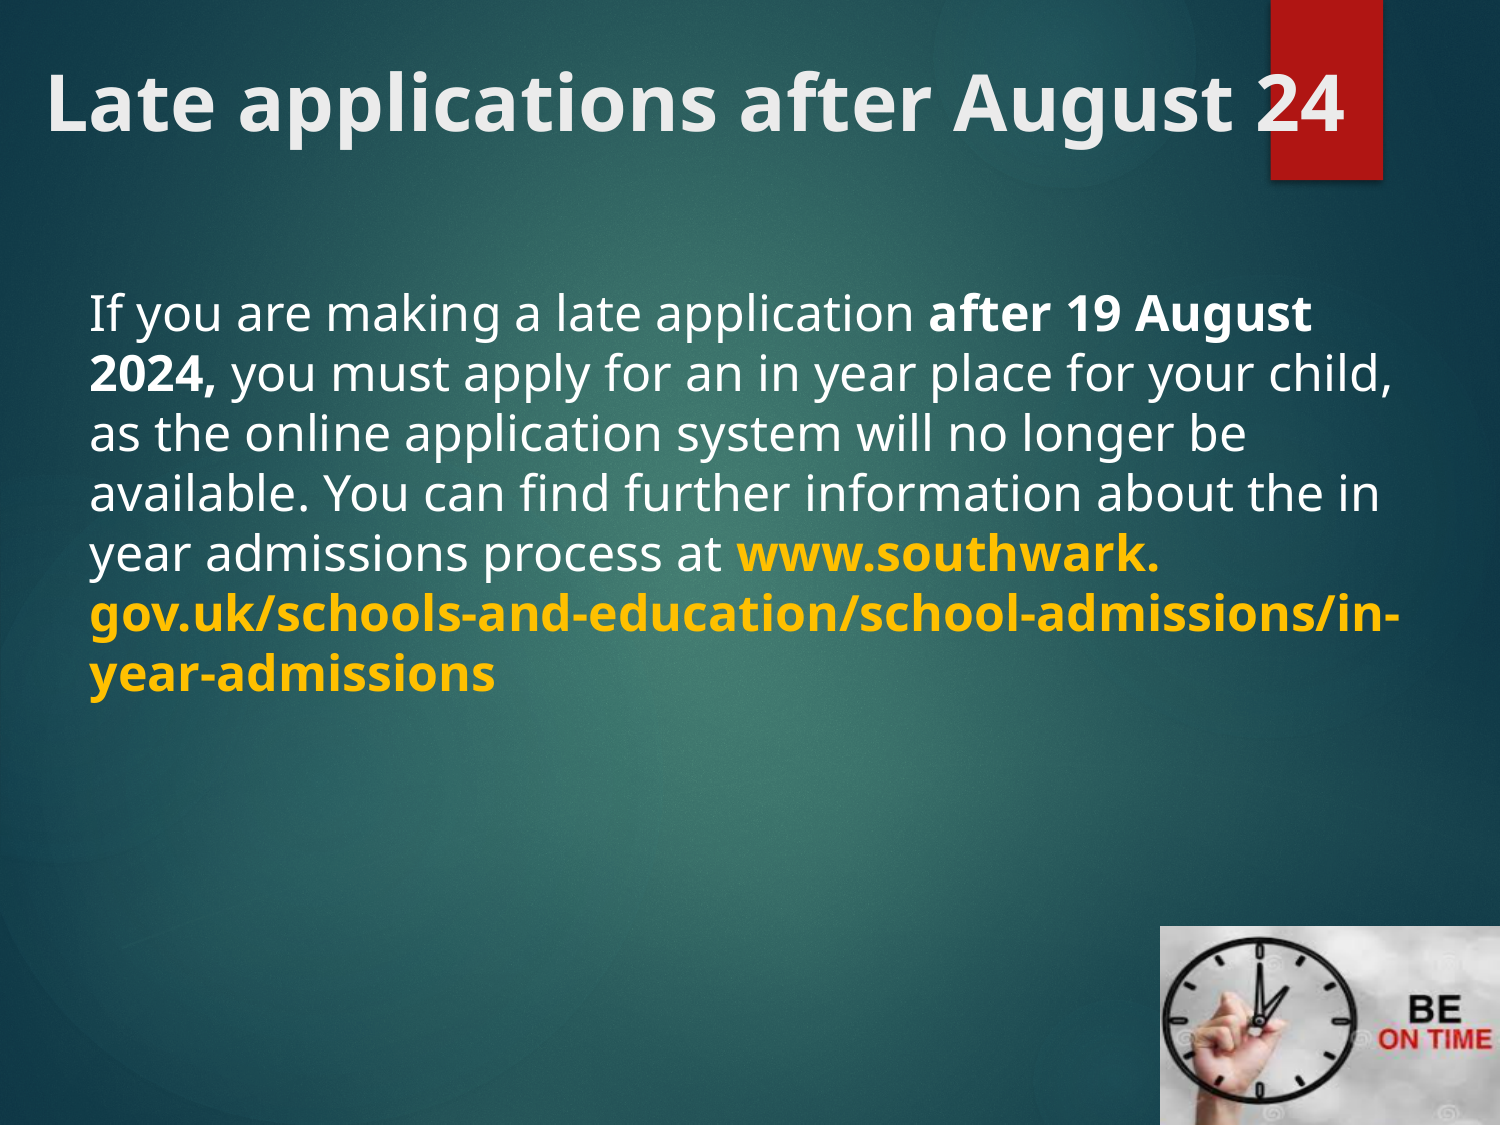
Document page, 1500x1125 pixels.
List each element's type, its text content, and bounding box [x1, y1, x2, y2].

picture [1159, 926, 1500, 1125]
list If you are making a late application after 19 August 2024, you must apply for an in year place for your child, as the online application system will no longer be available. You can find further information about the in year admissions process at www.southwark. gov.uk/schools-and-education/school-admissions/in-year-admissions [74, 208, 1425, 951]
title Late applications after August 24 [29, 45, 1425, 233]
